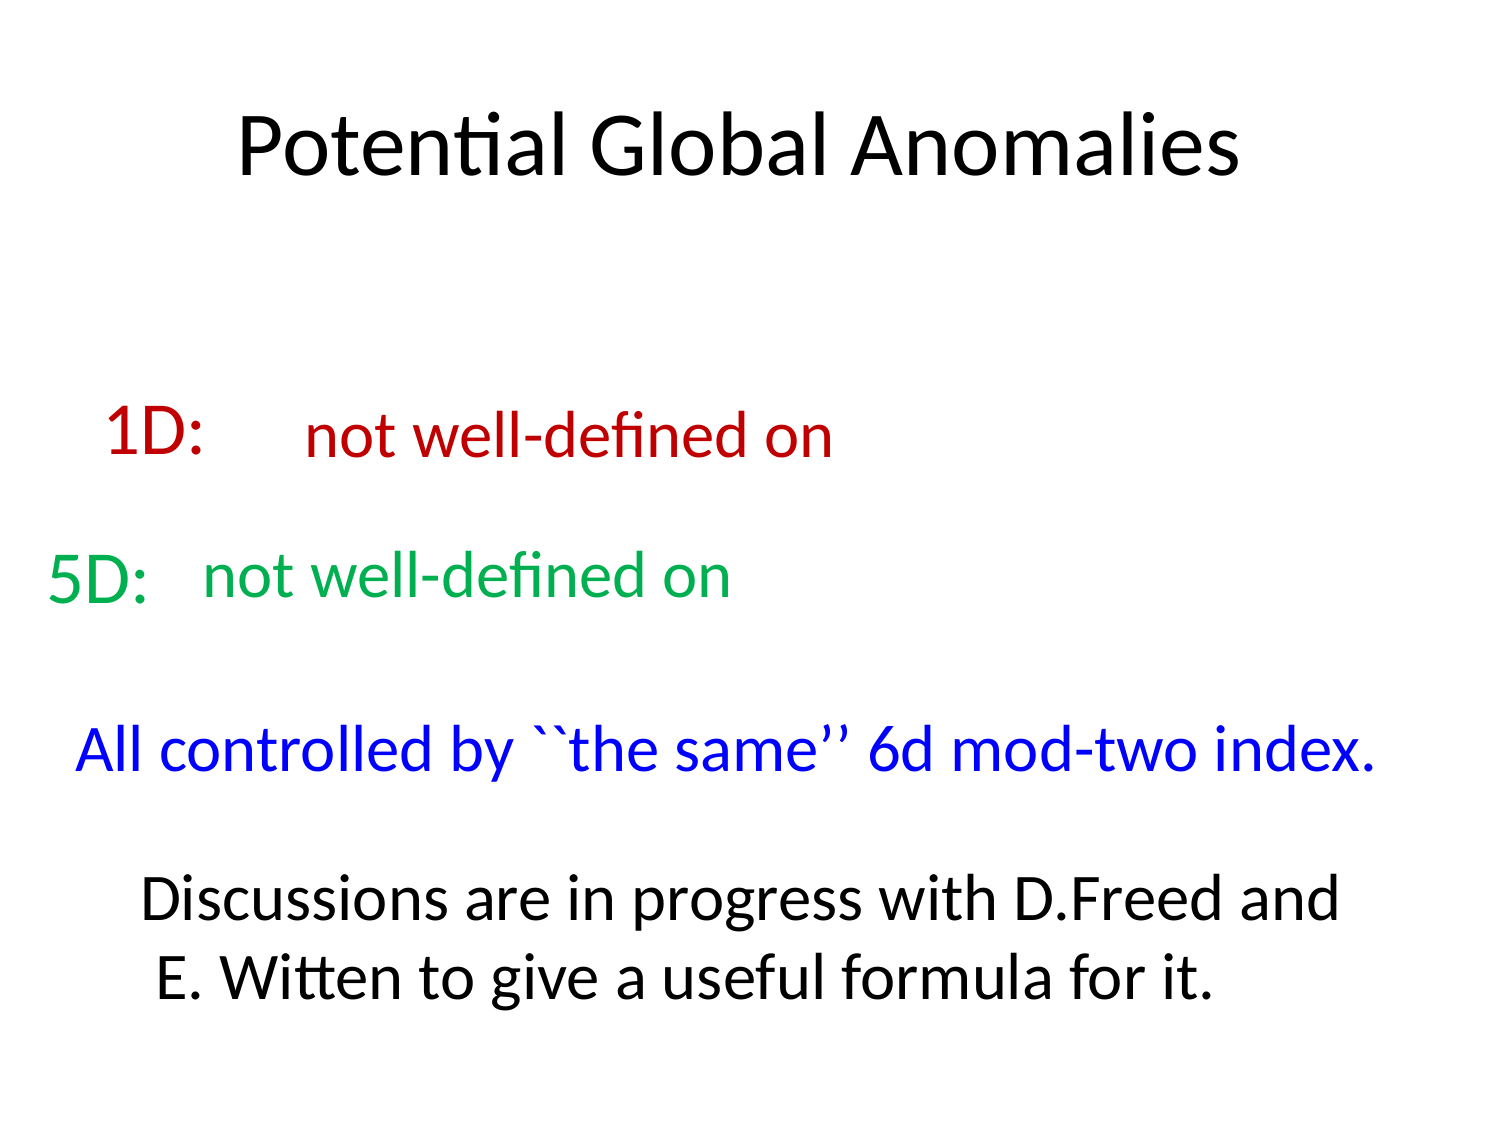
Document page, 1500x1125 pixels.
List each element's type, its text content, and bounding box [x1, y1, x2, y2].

text_box All controlled by ``the same’’ 6d mod-two index. [60, 697, 1461, 793]
text_box 5D: [31, 520, 220, 626]
title Potential Global Anomalies [75, 45, 1425, 233]
text_box 1D: [87, 372, 275, 477]
text_box Discussions are in progress with D.Freed and E. Witten to give a useful formula for it. [125, 845, 1400, 1021]
